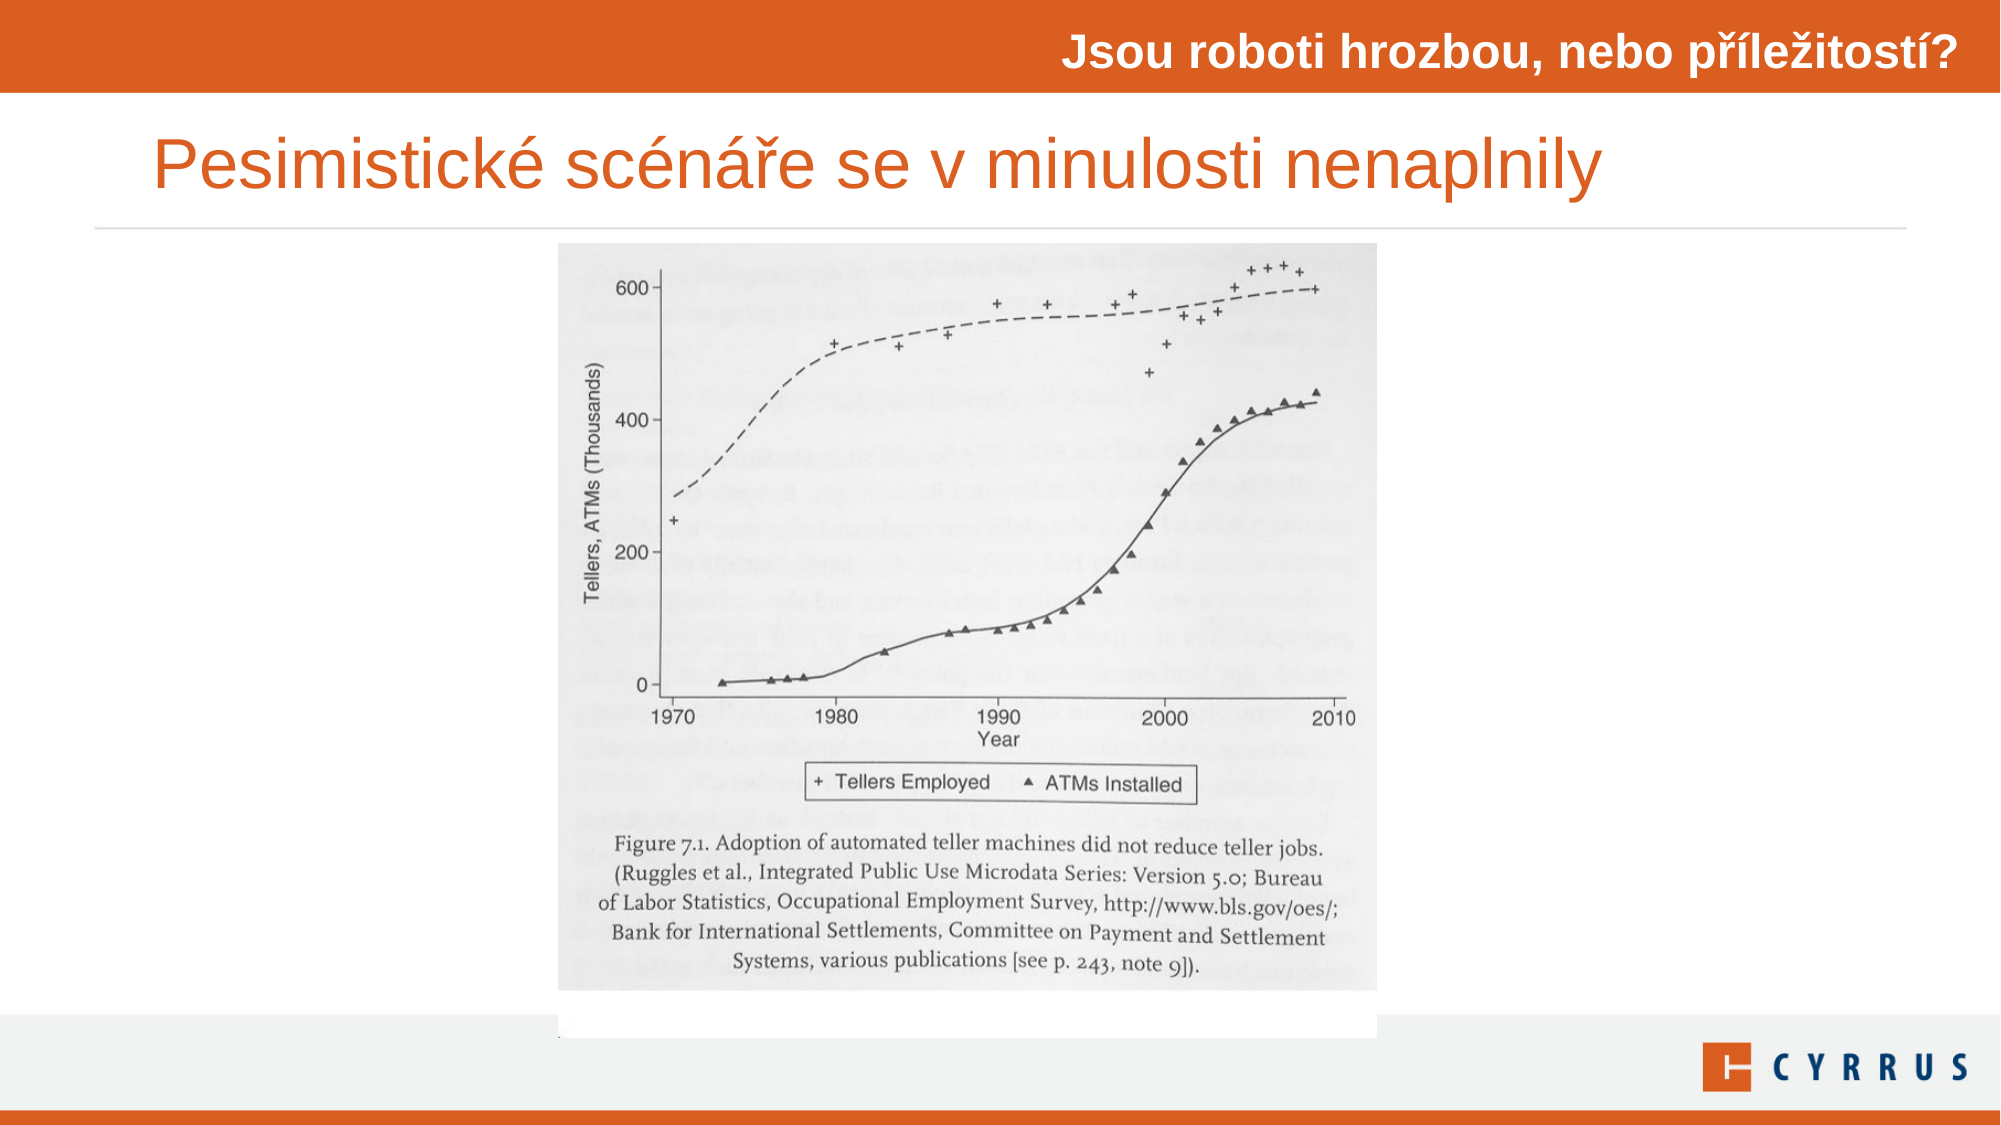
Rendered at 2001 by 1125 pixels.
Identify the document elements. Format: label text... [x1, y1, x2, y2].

picture [0, 0, 2001, 1125]
title Pesimistické scénáře se v minulosti nenaplnily [137, 101, 1863, 230]
list Jsou roboti hrozbou, nebo příležitostí? [0, 19, 1976, 88]
